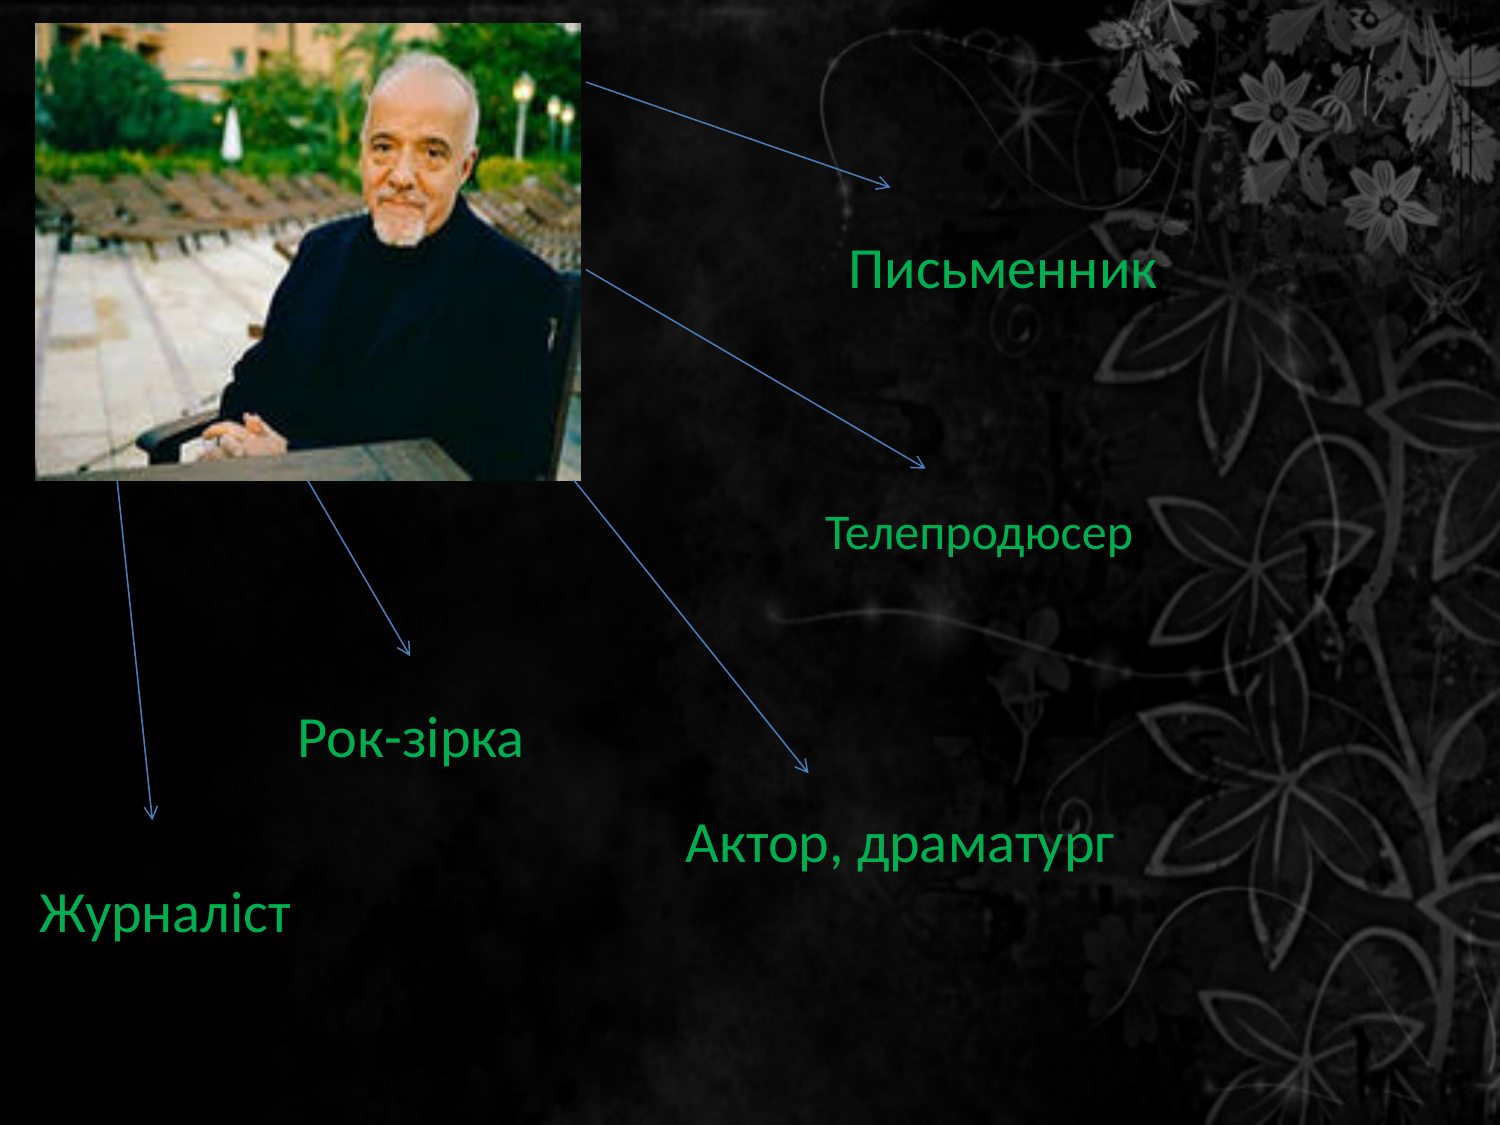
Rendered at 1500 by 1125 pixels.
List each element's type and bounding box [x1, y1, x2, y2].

text_box [544, 509, 839, 745]
text_box [0, 632, 305, 669]
picture [34, 23, 581, 481]
text_box [585, 81, 891, 188]
list [0, 0, 1500, 1125]
text_box [270, 516, 448, 620]
text_box [585, 269, 927, 469]
